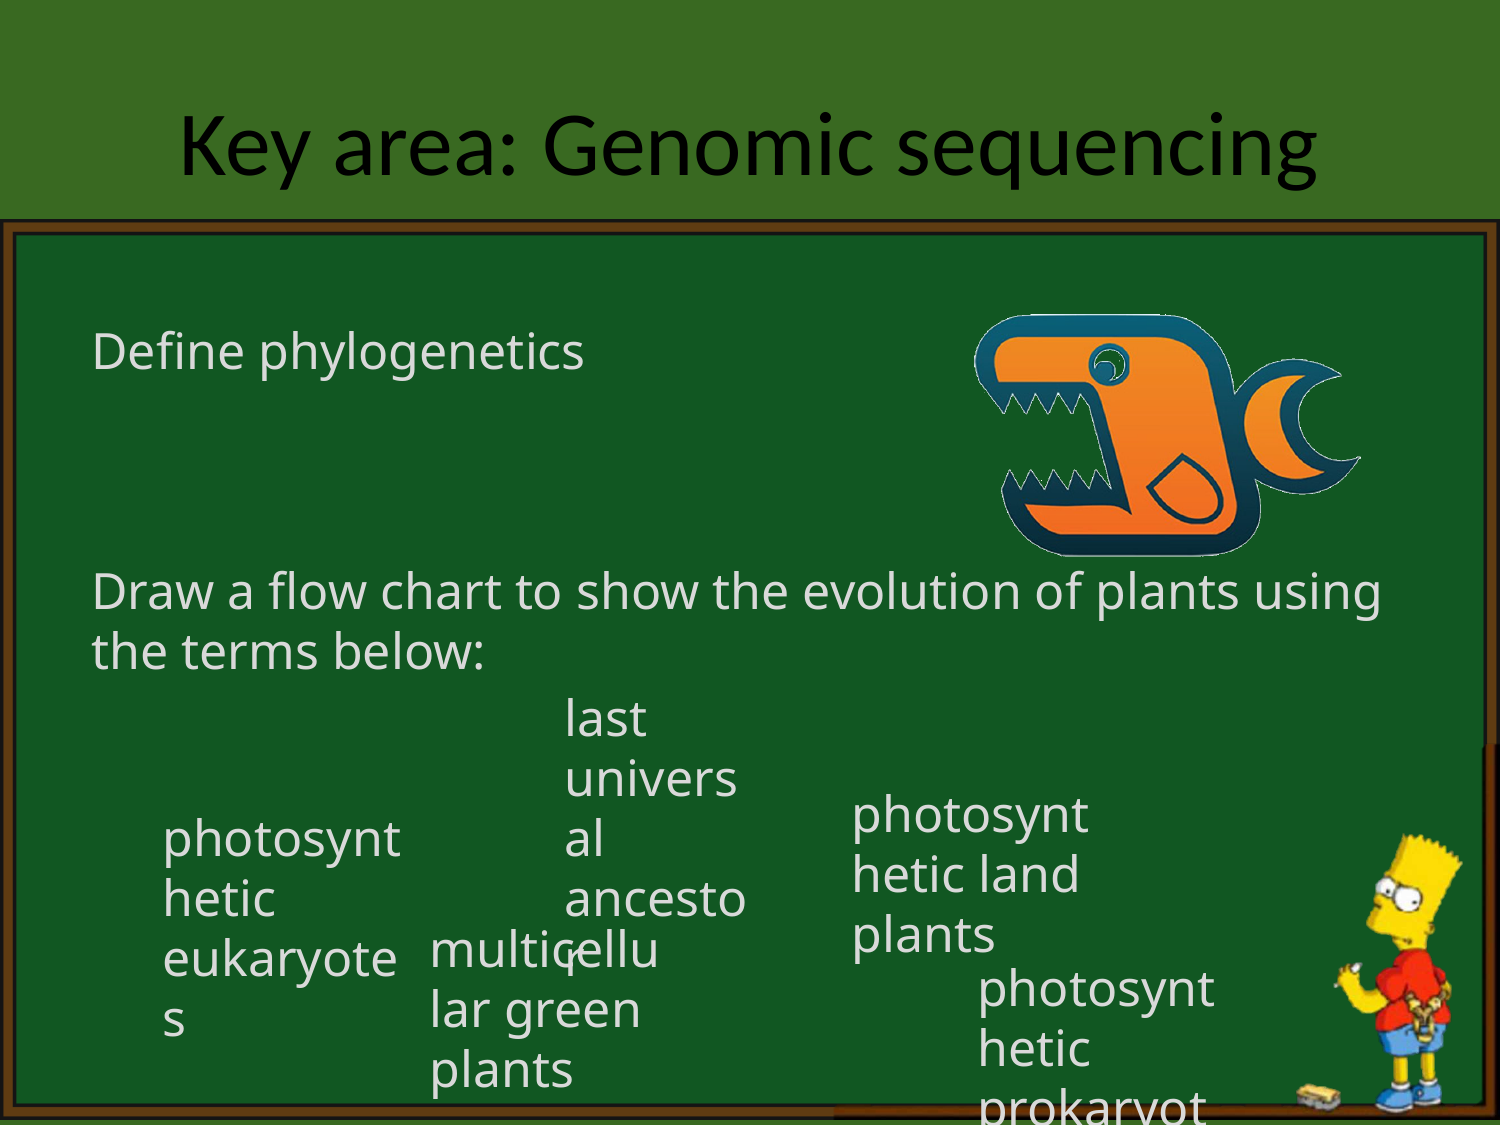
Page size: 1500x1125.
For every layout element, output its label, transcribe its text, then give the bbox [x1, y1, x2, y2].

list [666, 650, 1500, 1120]
title Key area: Genomic sequencing [75, 45, 1425, 218]
picture [0, 219, 1500, 1120]
